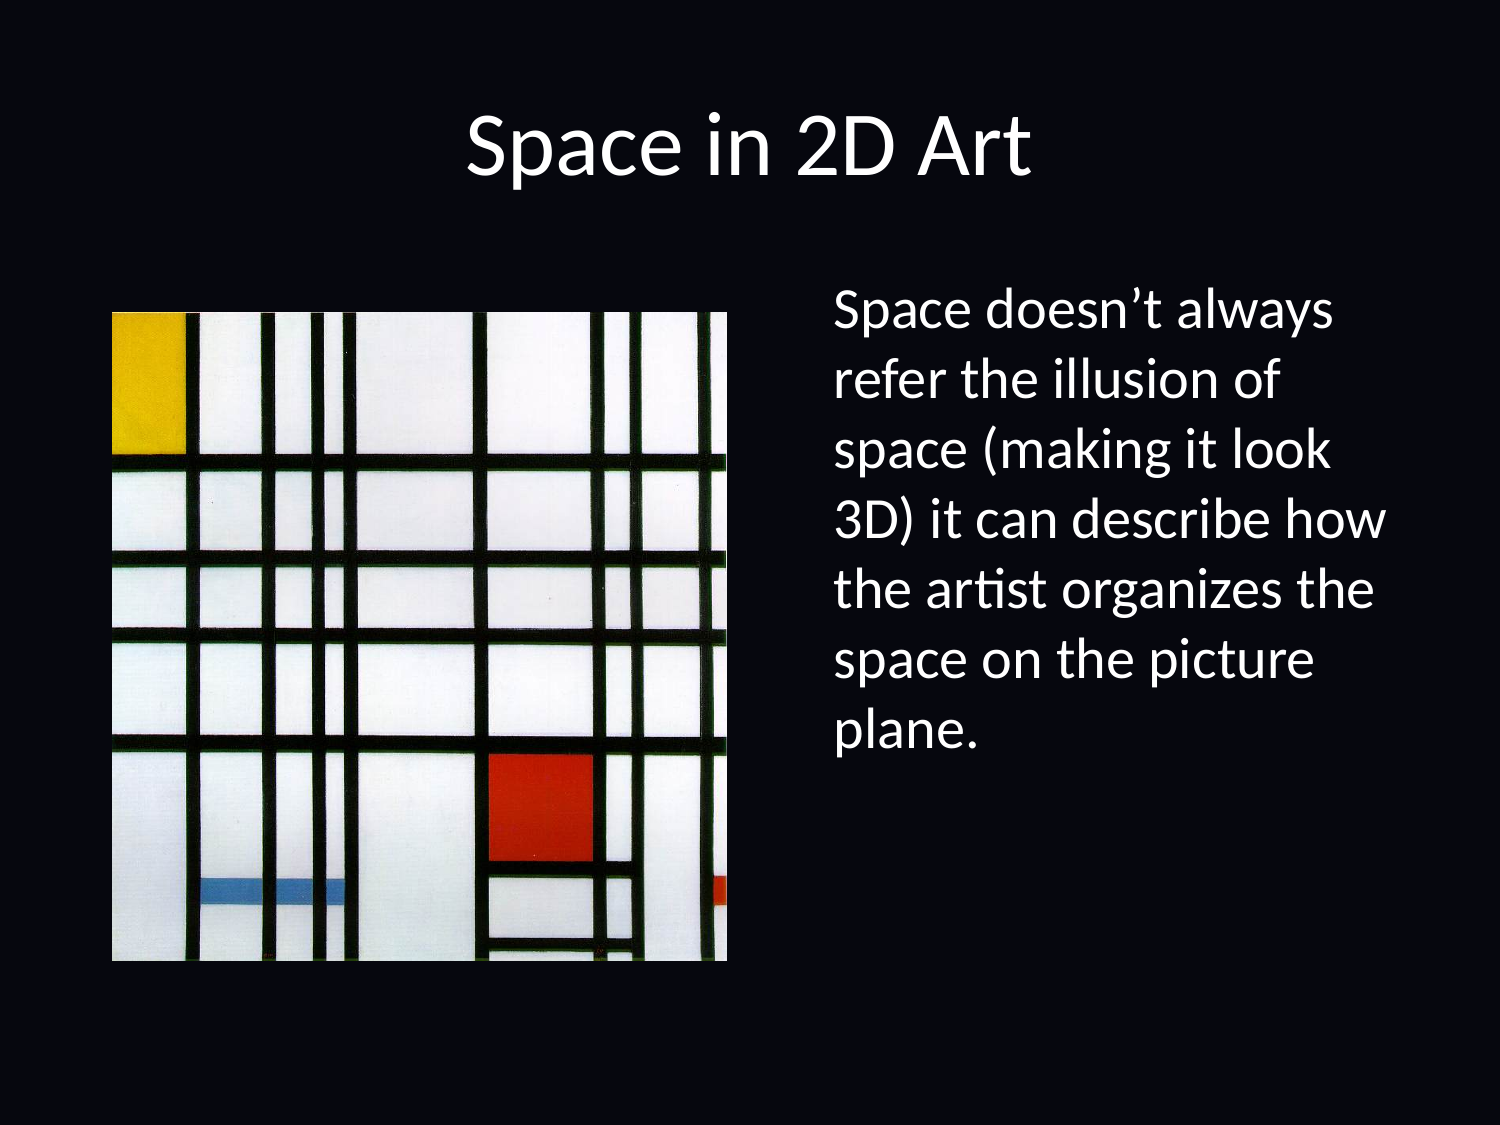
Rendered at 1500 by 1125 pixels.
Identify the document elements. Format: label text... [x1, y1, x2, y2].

title Space in 2D Art [75, 45, 1425, 233]
list Space doesn’t always refer the illusion of space (making it look 3D) it can describe how the artist organizes the space on the picture plane. [762, 262, 1425, 1005]
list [112, 312, 728, 961]
